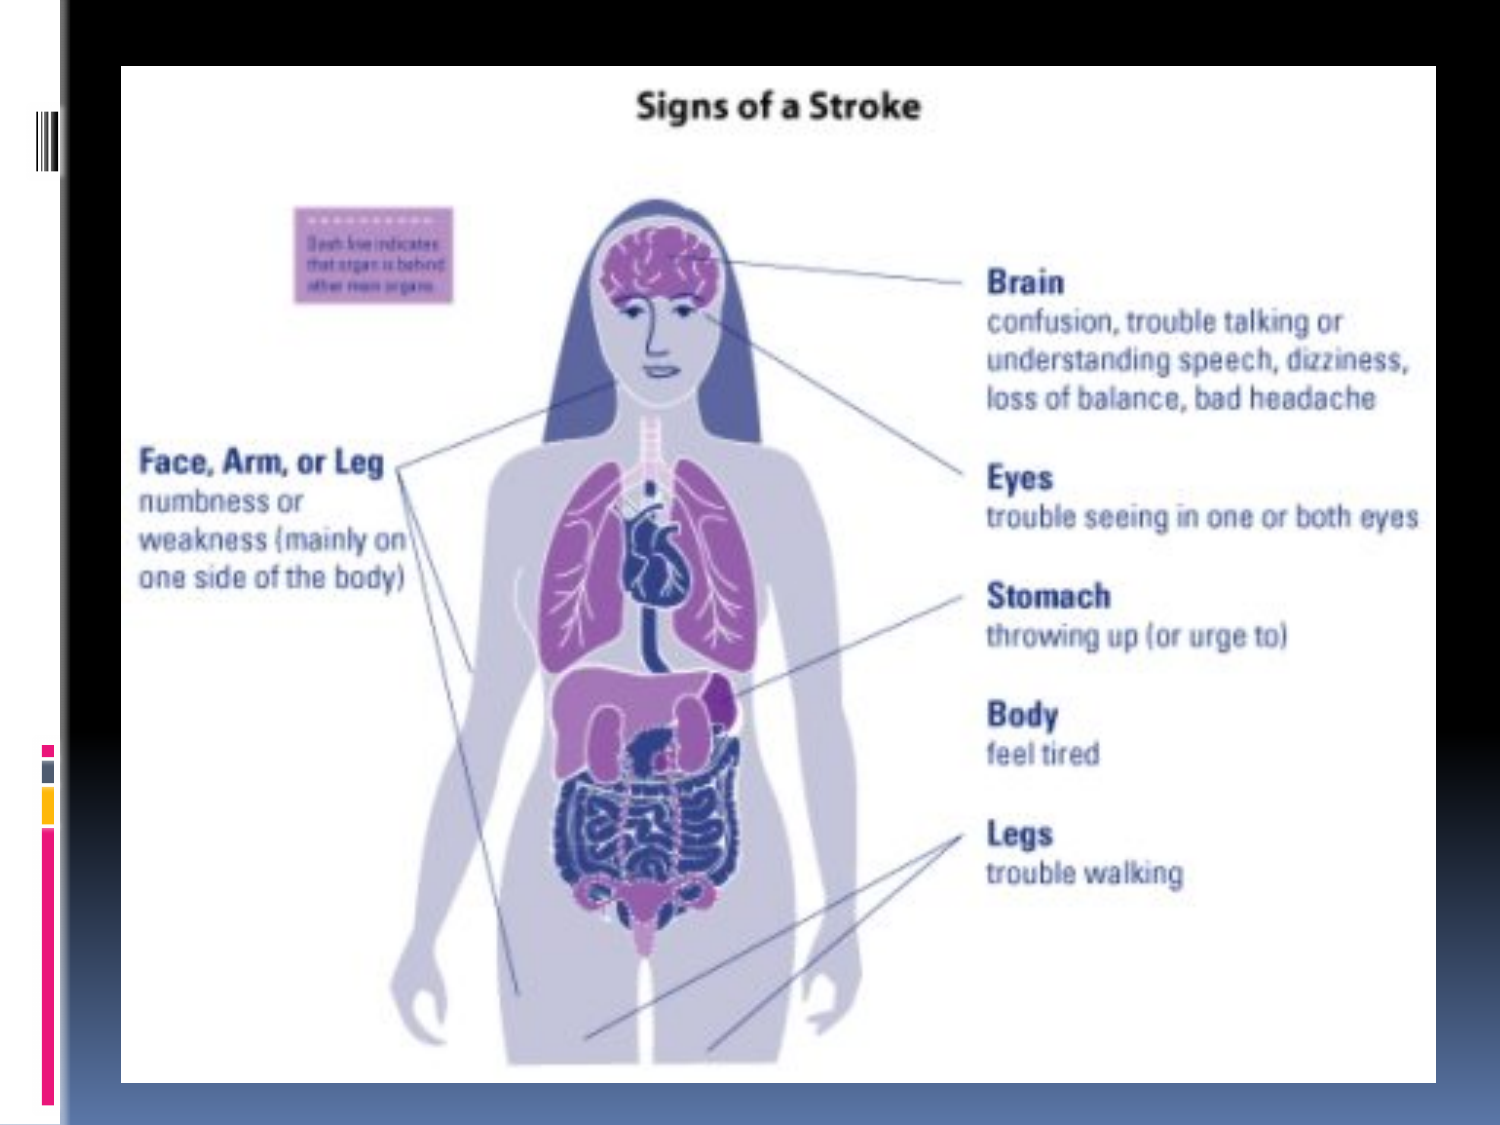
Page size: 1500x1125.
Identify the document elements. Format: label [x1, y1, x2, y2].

picture [120, 65, 1436, 1083]
